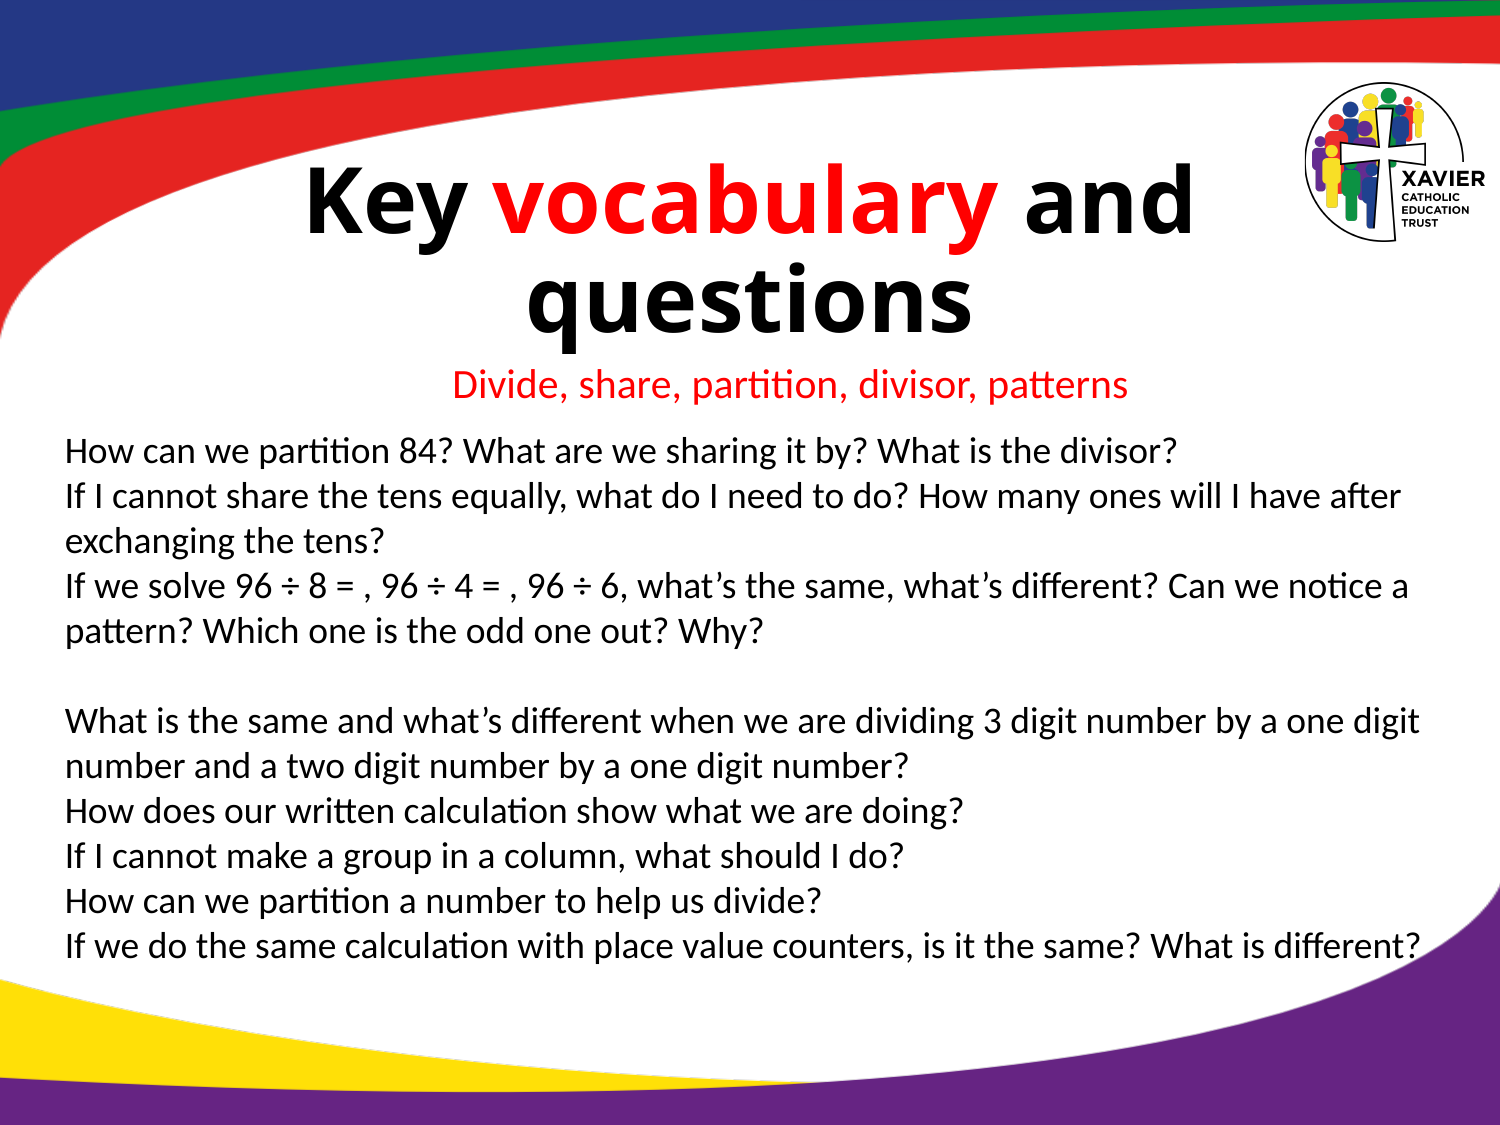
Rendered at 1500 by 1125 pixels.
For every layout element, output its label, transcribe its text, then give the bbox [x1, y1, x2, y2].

text_box How can we partition 84? What are we sharing it by? What is the divisor? If I cannot share the tens equally, what do I need to do? How many ones will I have after exchanging the tens? If we solve 96 ÷ 8 = , 96 ÷ 4 = , 96 ÷ 6, what’s the same, what’s different? Can we notice a pattern? Which one is the odd one out? Why? What is the same and what’s different when we are dividing 3 digit number by a one digit number and a two digit number by a one digit number? How does our written calculation show what we are doing? If I cannot make a group in a column, what should I do? How can we partition a number to help us divide? If we do the same calculation with place value counters, is it the same? What is different? [50, 418, 1483, 974]
text_box Divide, share, partition, divisor, patterns [437, 349, 1190, 415]
title Key vocabulary and questions [83, 145, 1417, 363]
